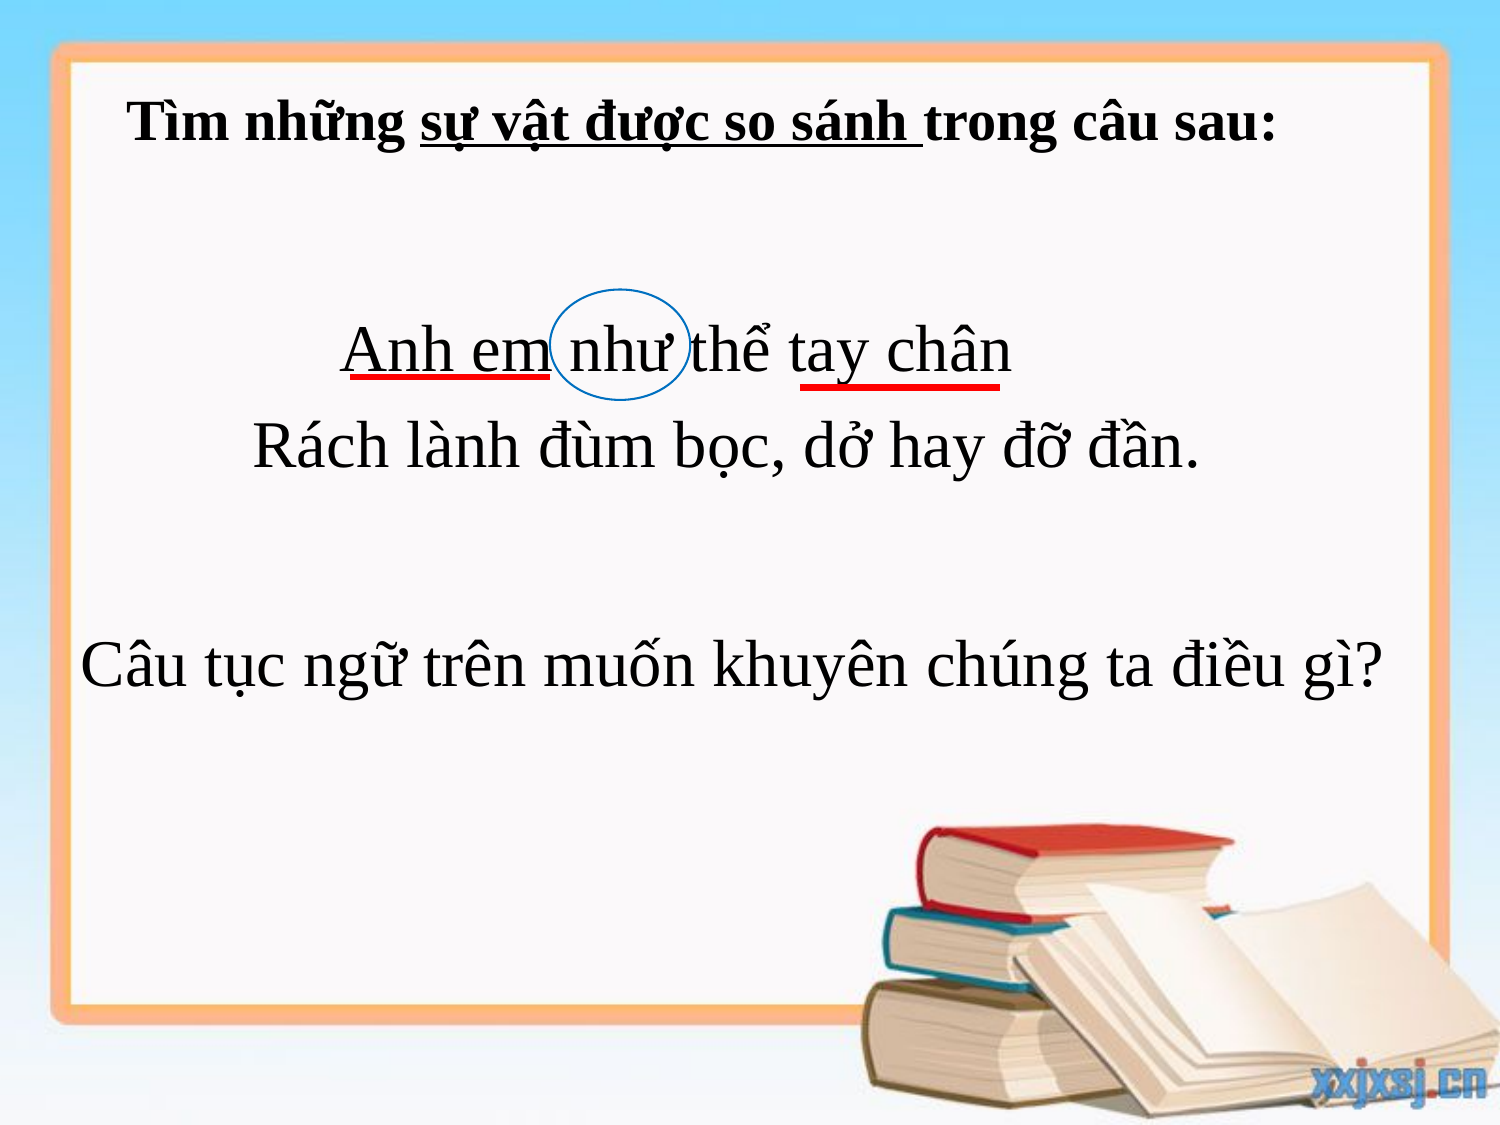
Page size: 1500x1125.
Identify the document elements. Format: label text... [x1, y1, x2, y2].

picture [0, 0, 1500, 1125]
text_box Tìm những sự vật được so sánh trong câu sau: [111, 75, 1294, 160]
text_box Câu tục ngữ trên muốn khuyên chúng ta điều gì? [65, 612, 1438, 708]
text_box [548, 288, 692, 401]
text_box Rách lành đùm bọc, dở hay đỡ đần. [237, 393, 1250, 489]
text_box Anh em như thể tay chân [324, 297, 581, 393]
text_box Anh em như thể tay chân [659, 297, 1113, 393]
